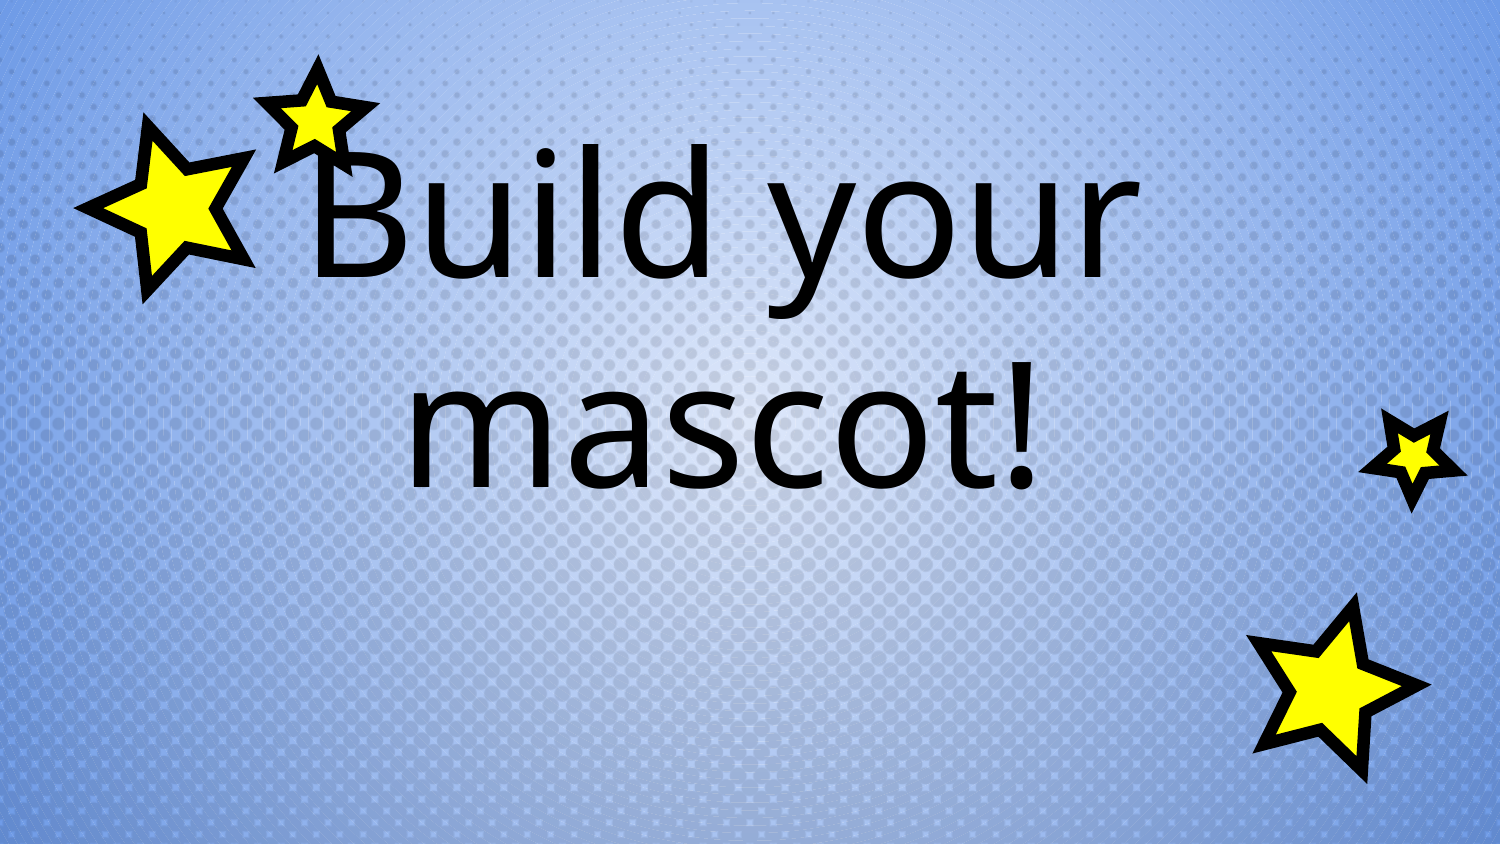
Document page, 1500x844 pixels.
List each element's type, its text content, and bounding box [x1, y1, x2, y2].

text_box [266, 69, 366, 165]
text_box [1258, 606, 1417, 771]
title Build your mascot! [85, 347, 1361, 538]
text_box [1372, 420, 1454, 499]
text_box [88, 126, 245, 291]
